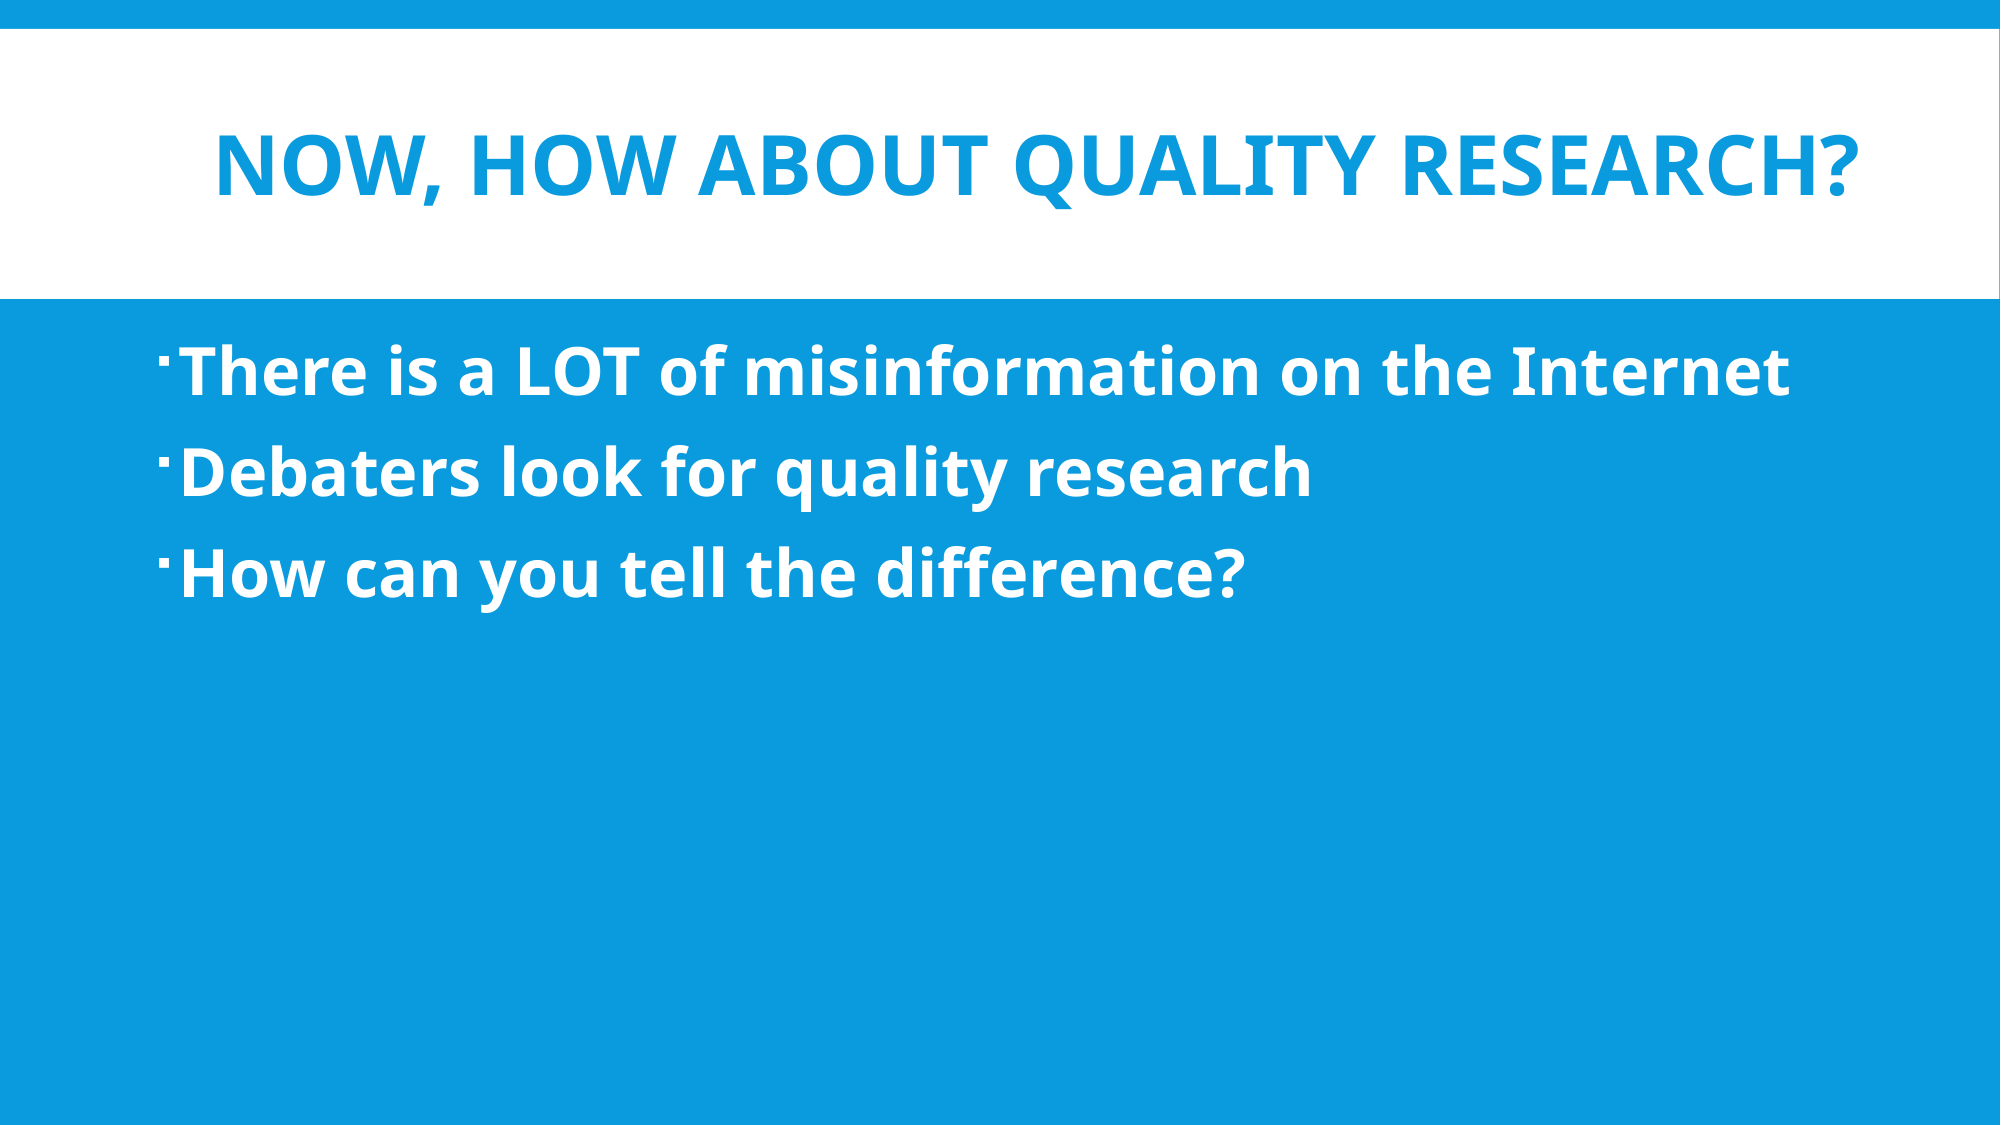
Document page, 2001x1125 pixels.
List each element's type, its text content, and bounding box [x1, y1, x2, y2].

list There is a LOT of misinformation on the Internet Debaters look for quality research How can you tell the difference? [133, 329, 1966, 1020]
title NOW, HOW ABOUT QUALITY RESEARCH? [197, 46, 1966, 295]
